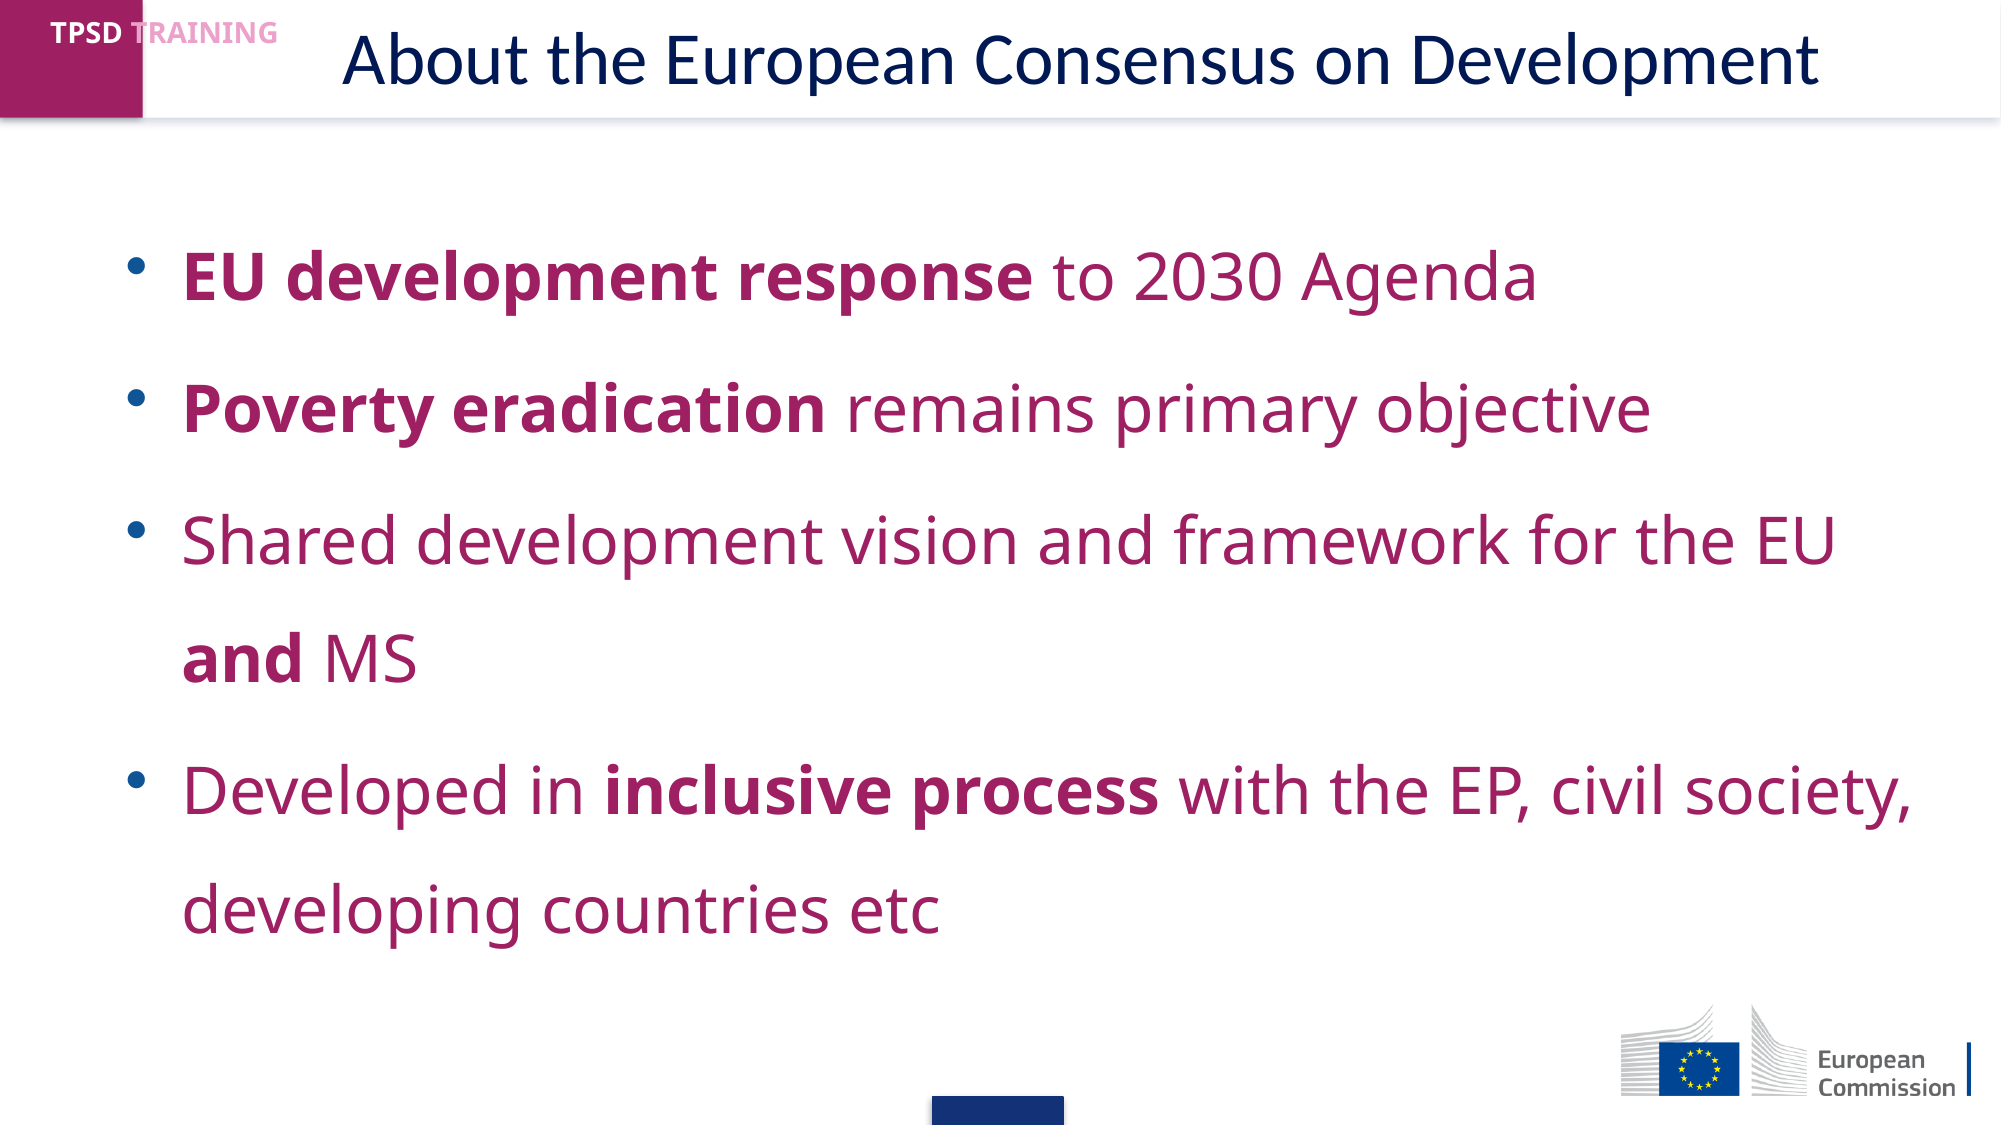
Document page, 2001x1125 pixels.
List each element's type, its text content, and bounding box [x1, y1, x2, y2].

title About the European Consensus on Development [138, 2, 2000, 115]
picture [1621, 1004, 1971, 1096]
list EU development response to 2030 Agenda Poverty eradication remains primary objective Shared development vision and framework for the EU and MS Developed in inclusive process with the EP, civil society, developing countries etc [110, 187, 1930, 958]
